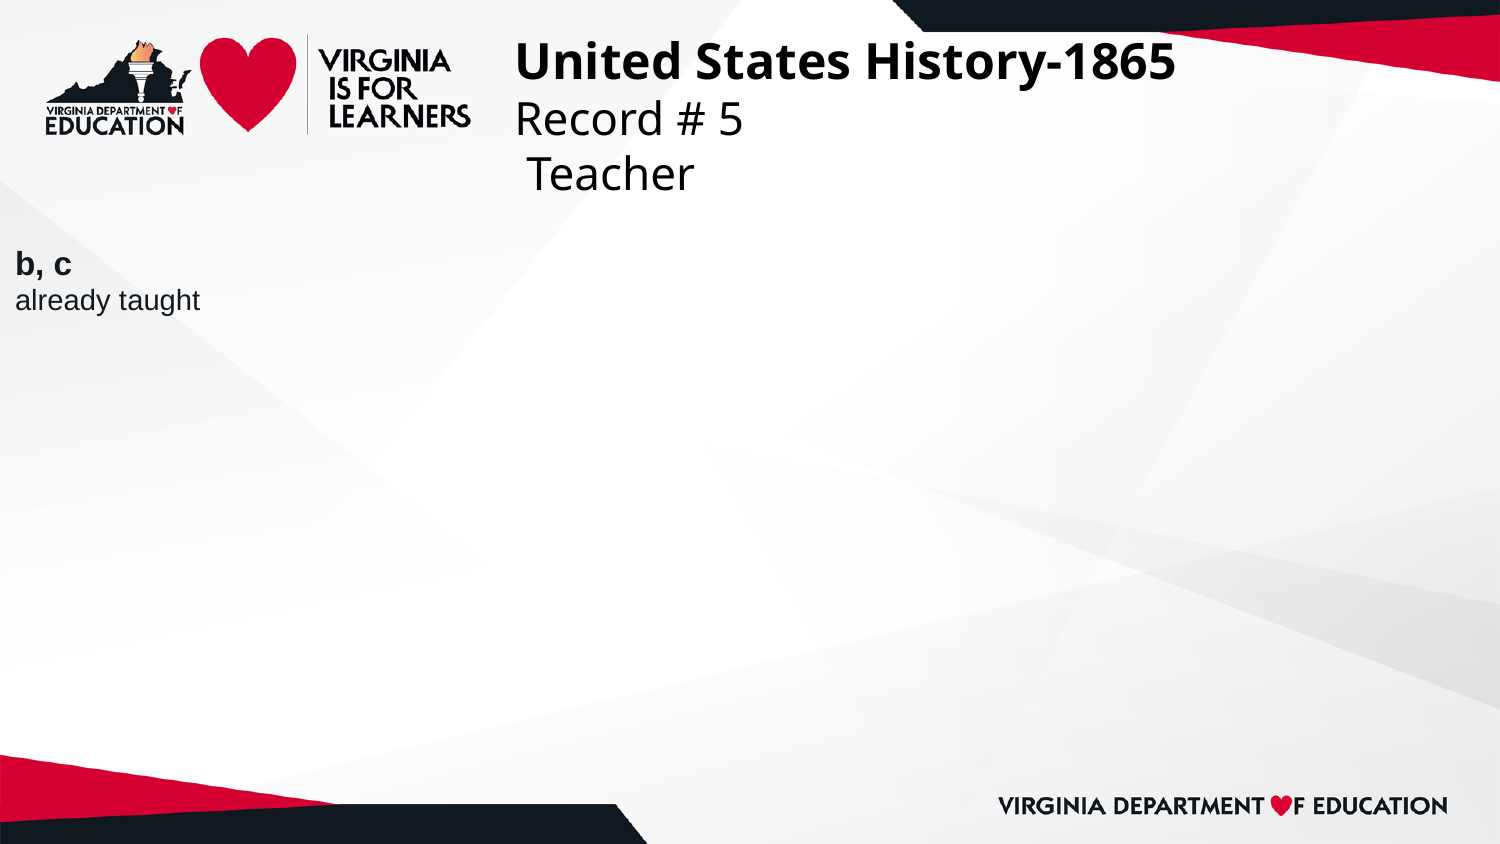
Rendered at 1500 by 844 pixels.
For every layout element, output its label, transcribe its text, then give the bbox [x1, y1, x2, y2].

picture [0, 0, 1500, 191]
subtitle b, c already taught [0, 191, 1500, 782]
title United States History-1865 Record # 5 Teacher [499, 49, 1447, 191]
picture [0, 782, 1500, 844]
